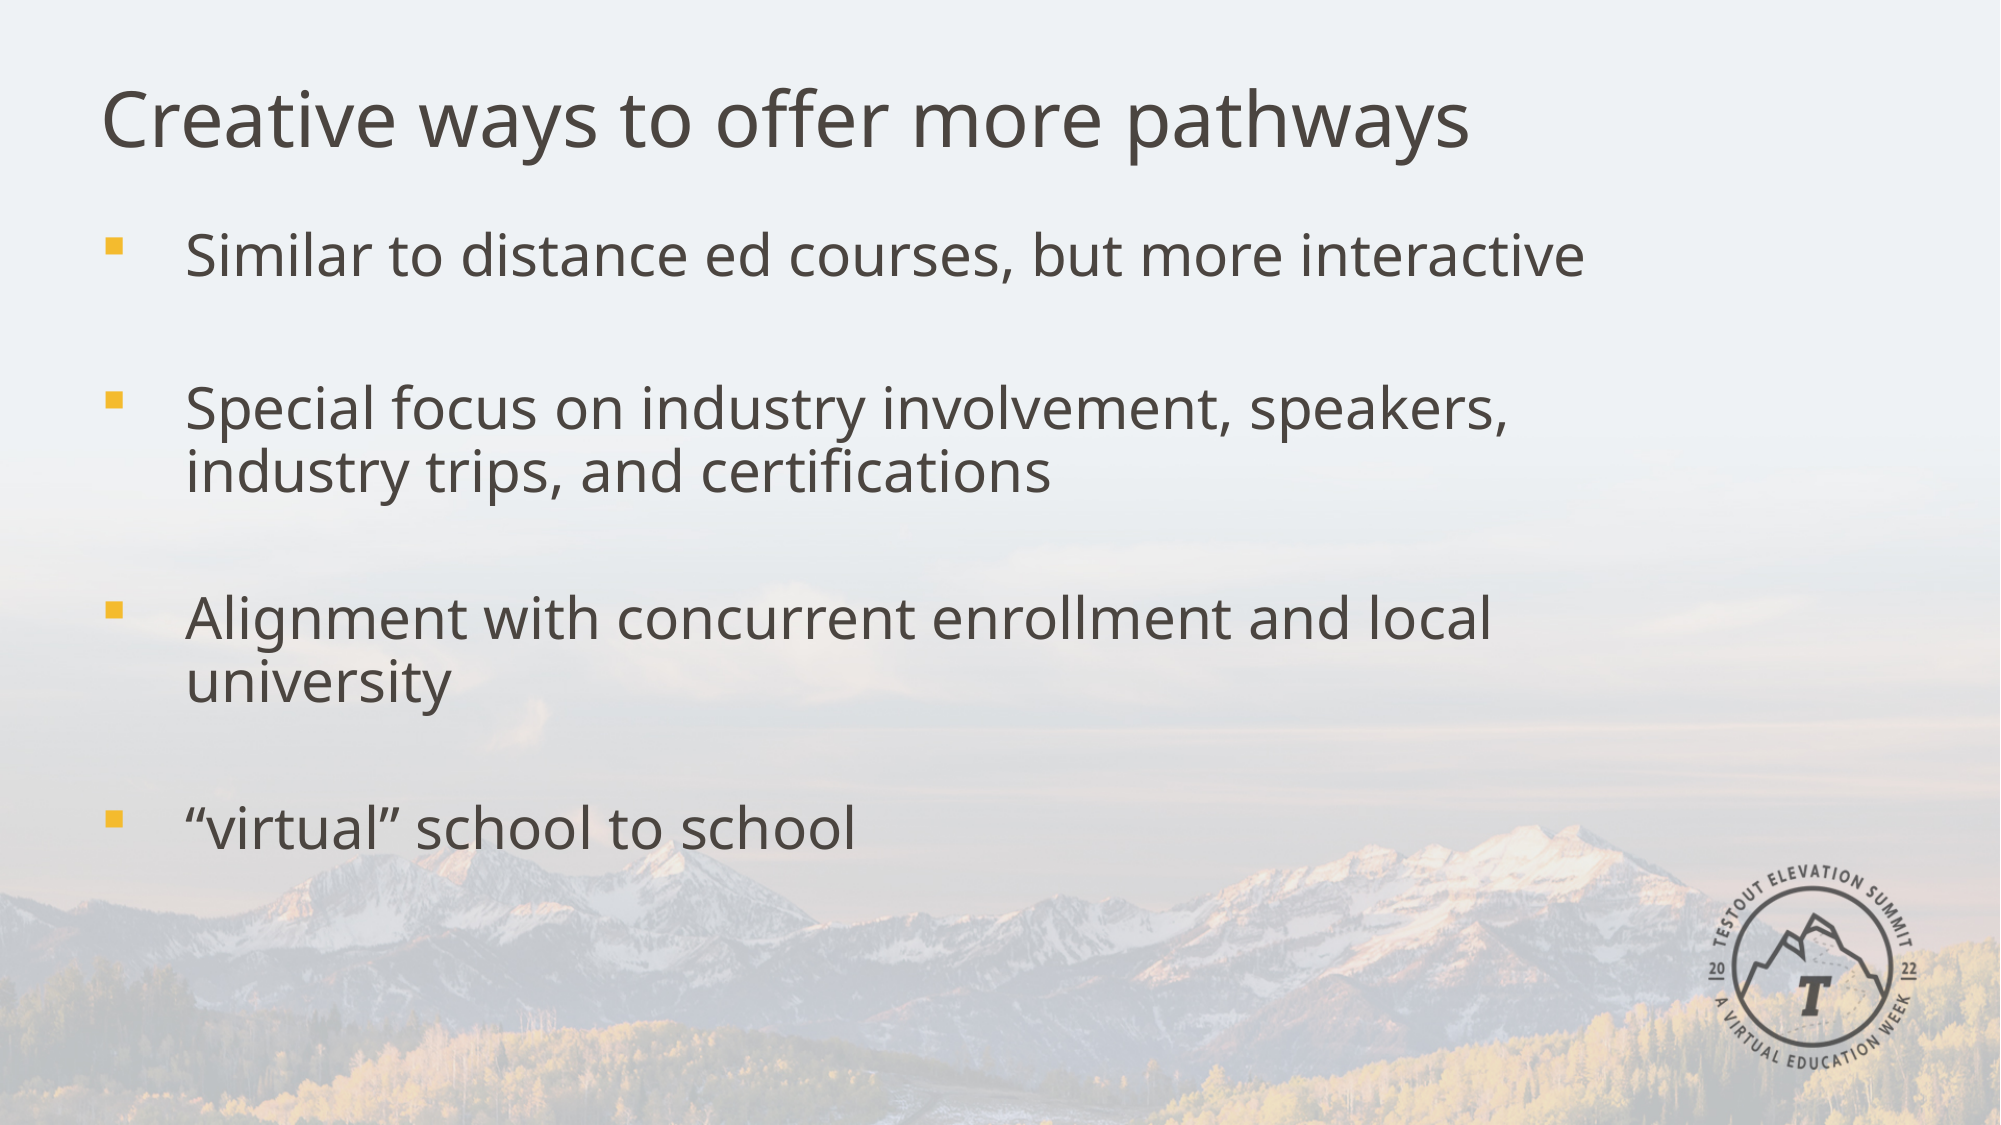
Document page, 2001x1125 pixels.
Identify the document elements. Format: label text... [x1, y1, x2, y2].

list Creative ways to offer more pathways [85, 72, 1507, 218]
picture [0, 0, 2000, 1125]
list Similar to distance ed courses, but more interactive Special focus on industry involvement, speakers, industry trips, and certifications Alignment with concurrent enrollment and local university “virtual” school to school [85, 218, 1623, 1052]
